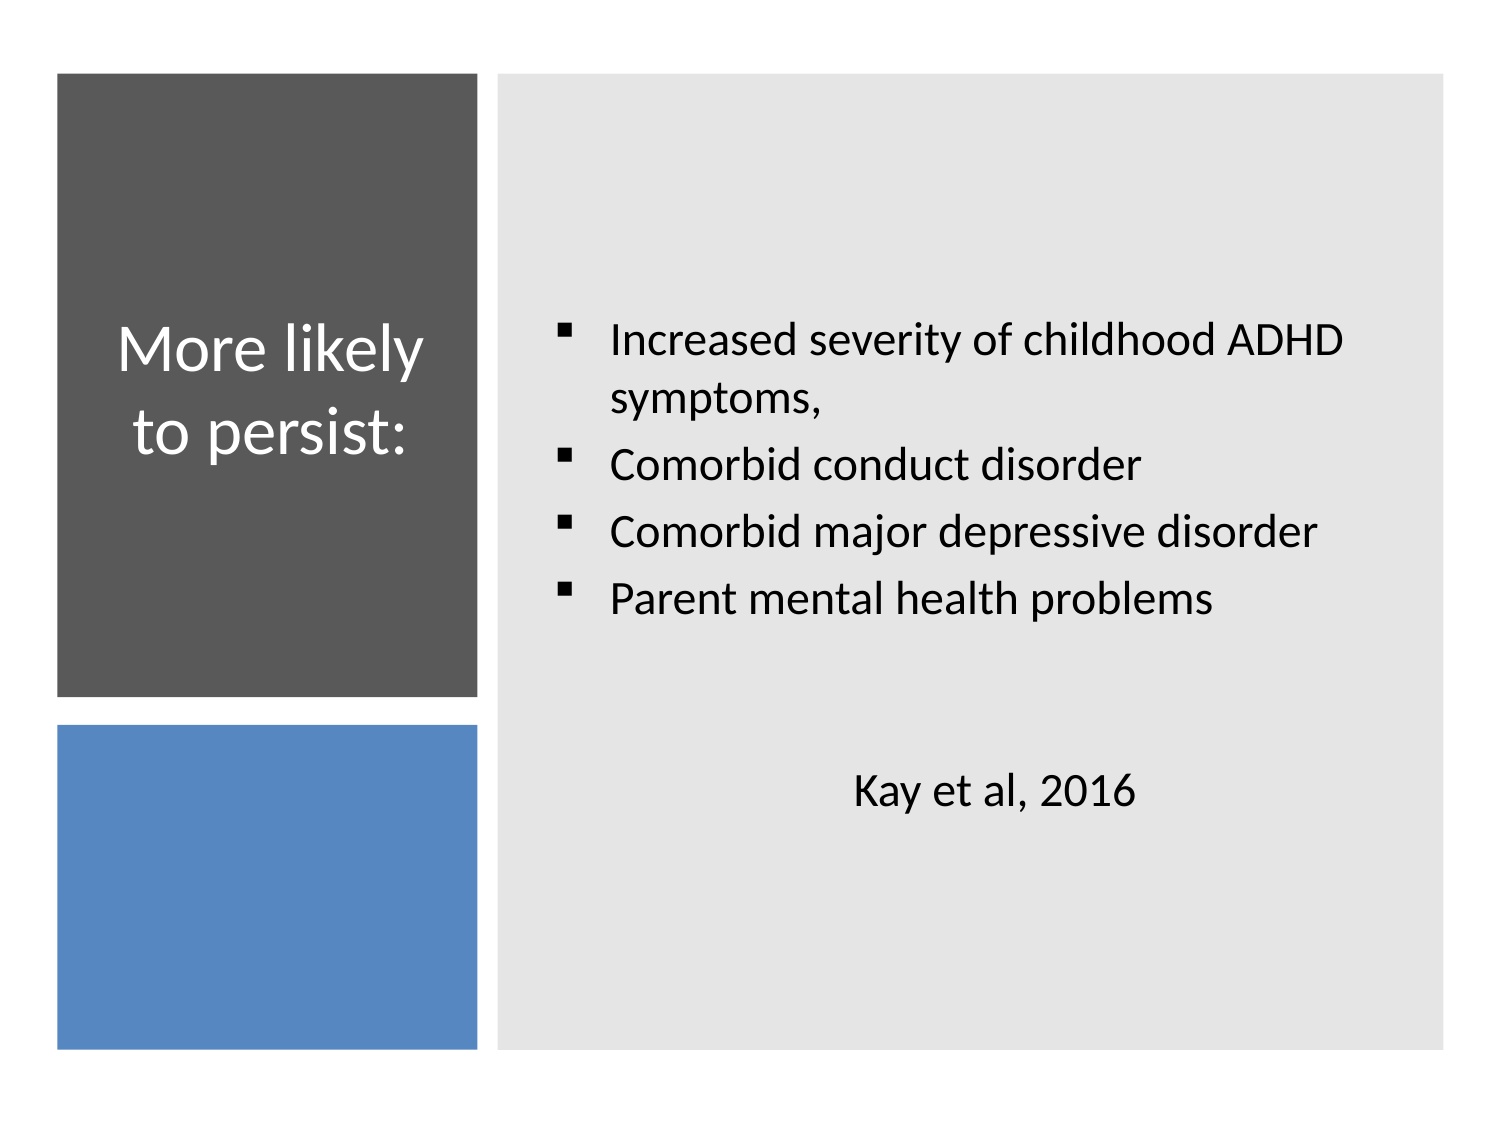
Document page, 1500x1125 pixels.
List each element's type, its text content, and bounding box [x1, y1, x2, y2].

text_box [55, 723, 479, 1052]
title More likely to persist: [95, 120, 446, 652]
text_box [55, 71, 479, 699]
list Increased severity of childhood ADHD symptoms, Comorbid conduct disorder Comorbid major depressive disorder Parent mental health problems Kay et al, 2016 [538, 112, 1405, 1011]
text_box [495, 71, 1446, 1052]
